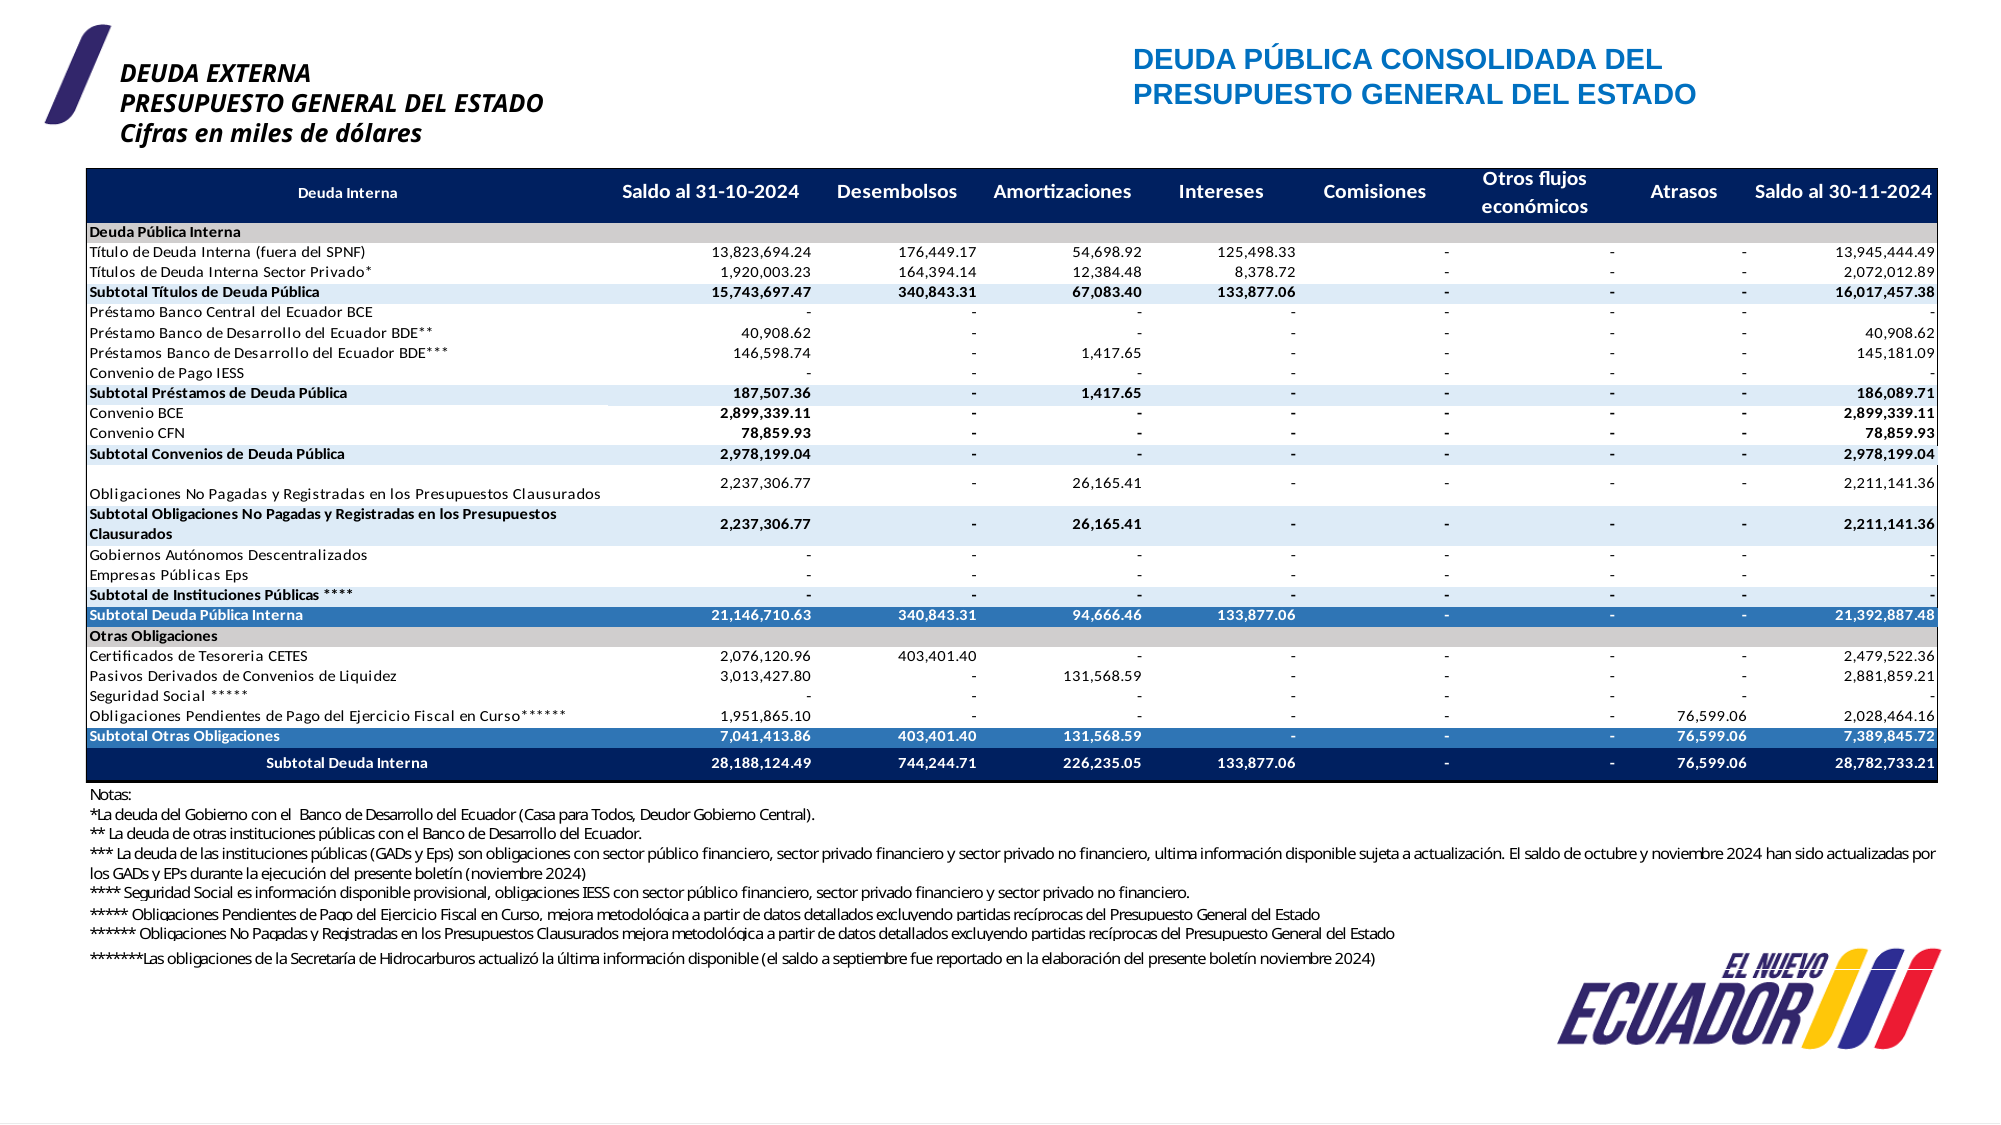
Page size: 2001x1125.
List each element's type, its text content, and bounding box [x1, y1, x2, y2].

text_box DEUDA EXTERNA PRESUPUESTO GENERAL DEL ESTADO Cifras en miles de dólares [104, 52, 801, 153]
picture [0, 0, 2001, 1125]
text_box DEUDA PÚBLICA CONSOLIDADA DEL PRESUPUESTO GENERAL DEL ESTADO [1118, 33, 1863, 118]
